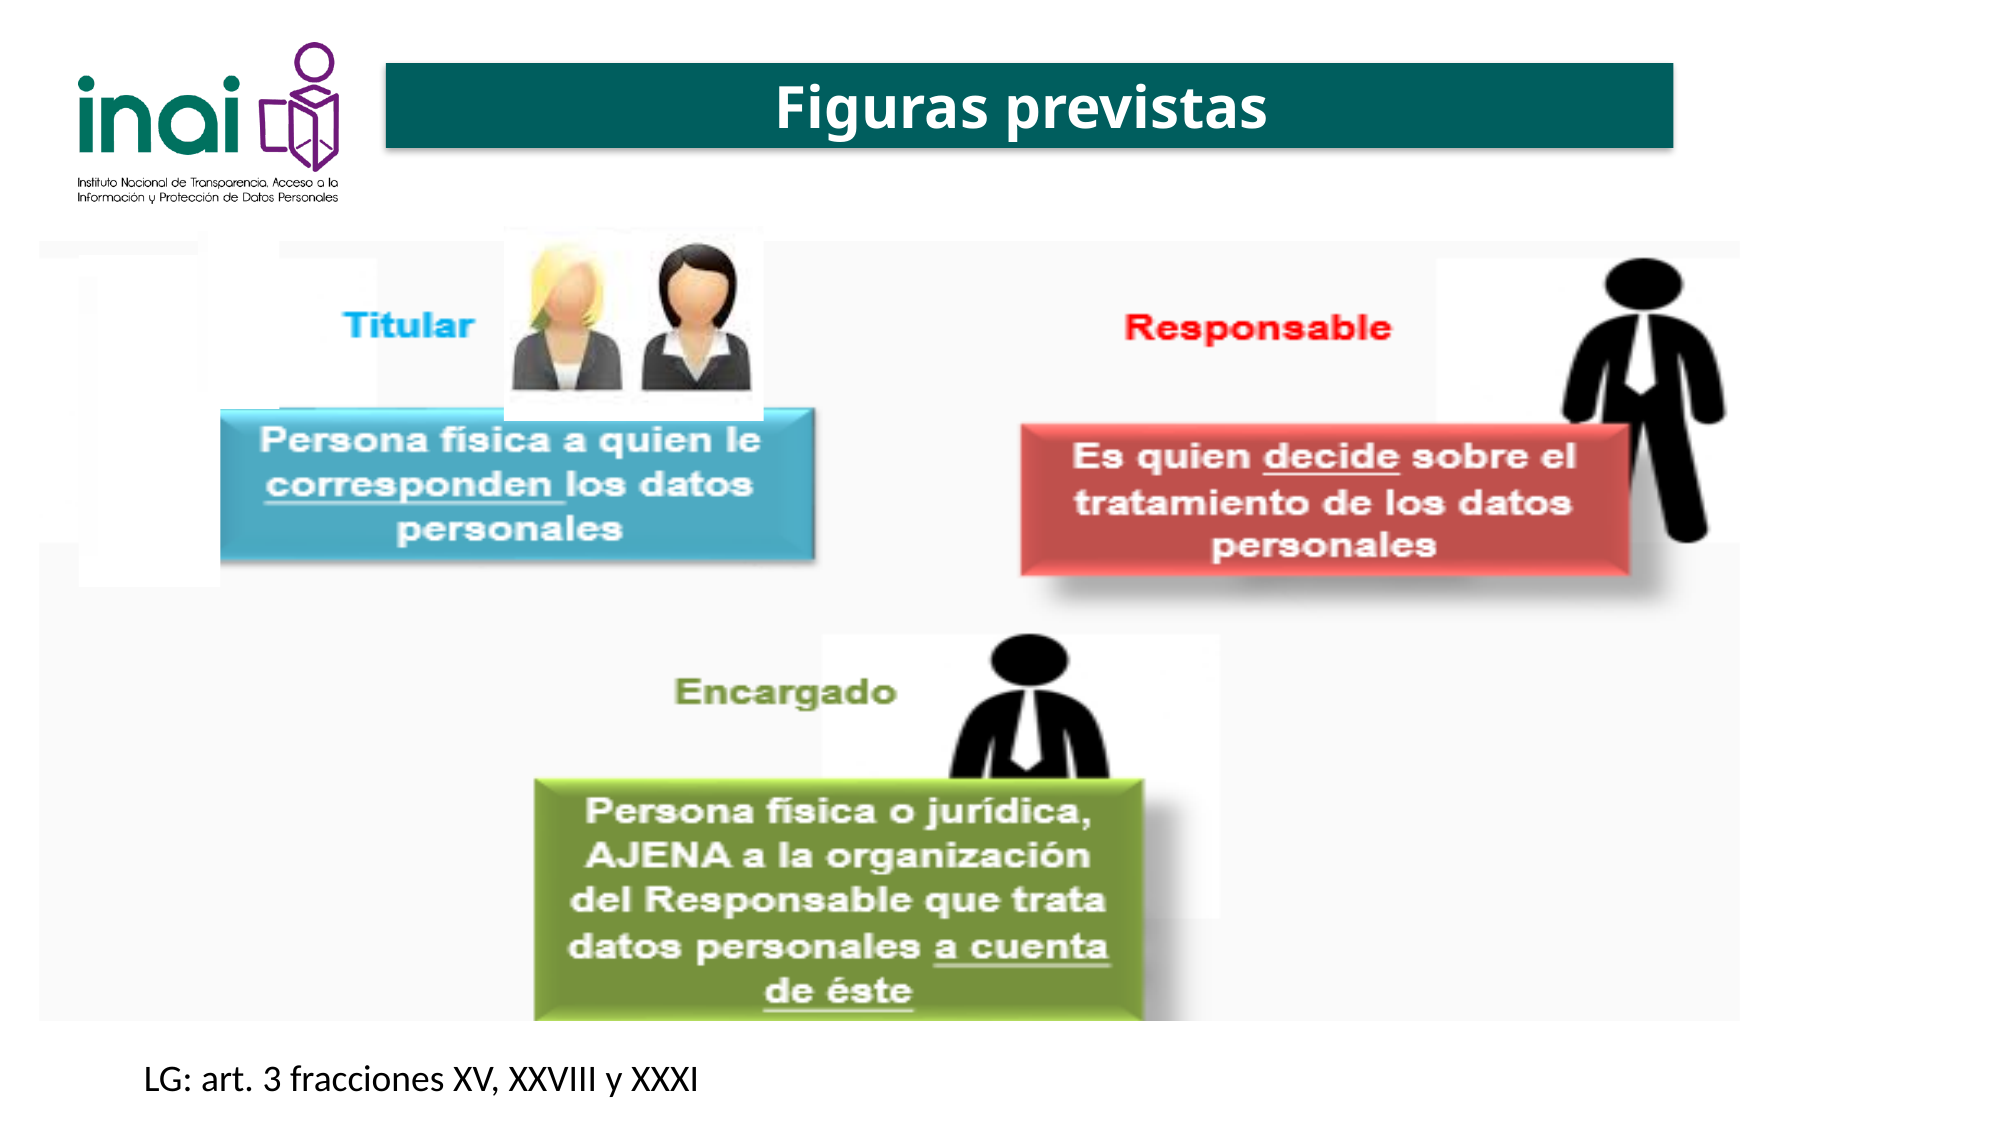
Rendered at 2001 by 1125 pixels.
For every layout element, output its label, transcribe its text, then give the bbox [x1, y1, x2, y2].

text_box LG: art. 3 fracciones XV, XXVIII y XXXI [129, 1046, 715, 1107]
picture [78, 42, 339, 204]
picture [39, 218, 1740, 1021]
text_box Figuras previstas [385, 63, 1674, 148]
